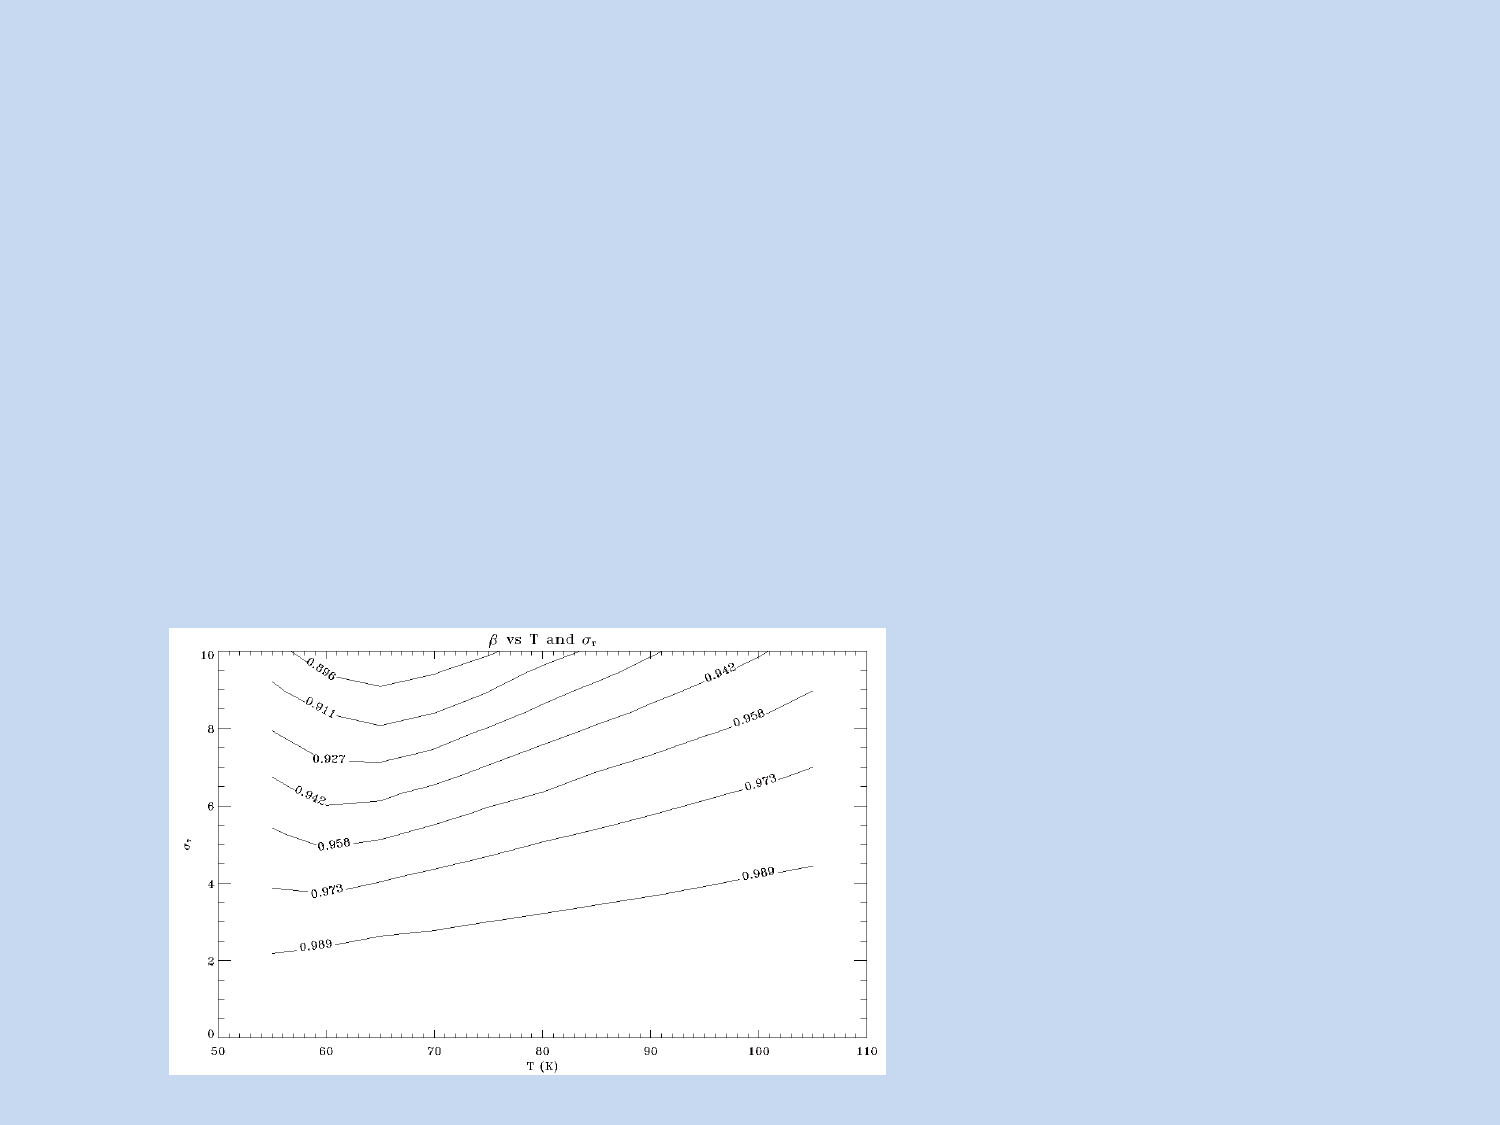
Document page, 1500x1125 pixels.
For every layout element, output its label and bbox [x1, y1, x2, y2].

picture [168, 628, 887, 1076]
